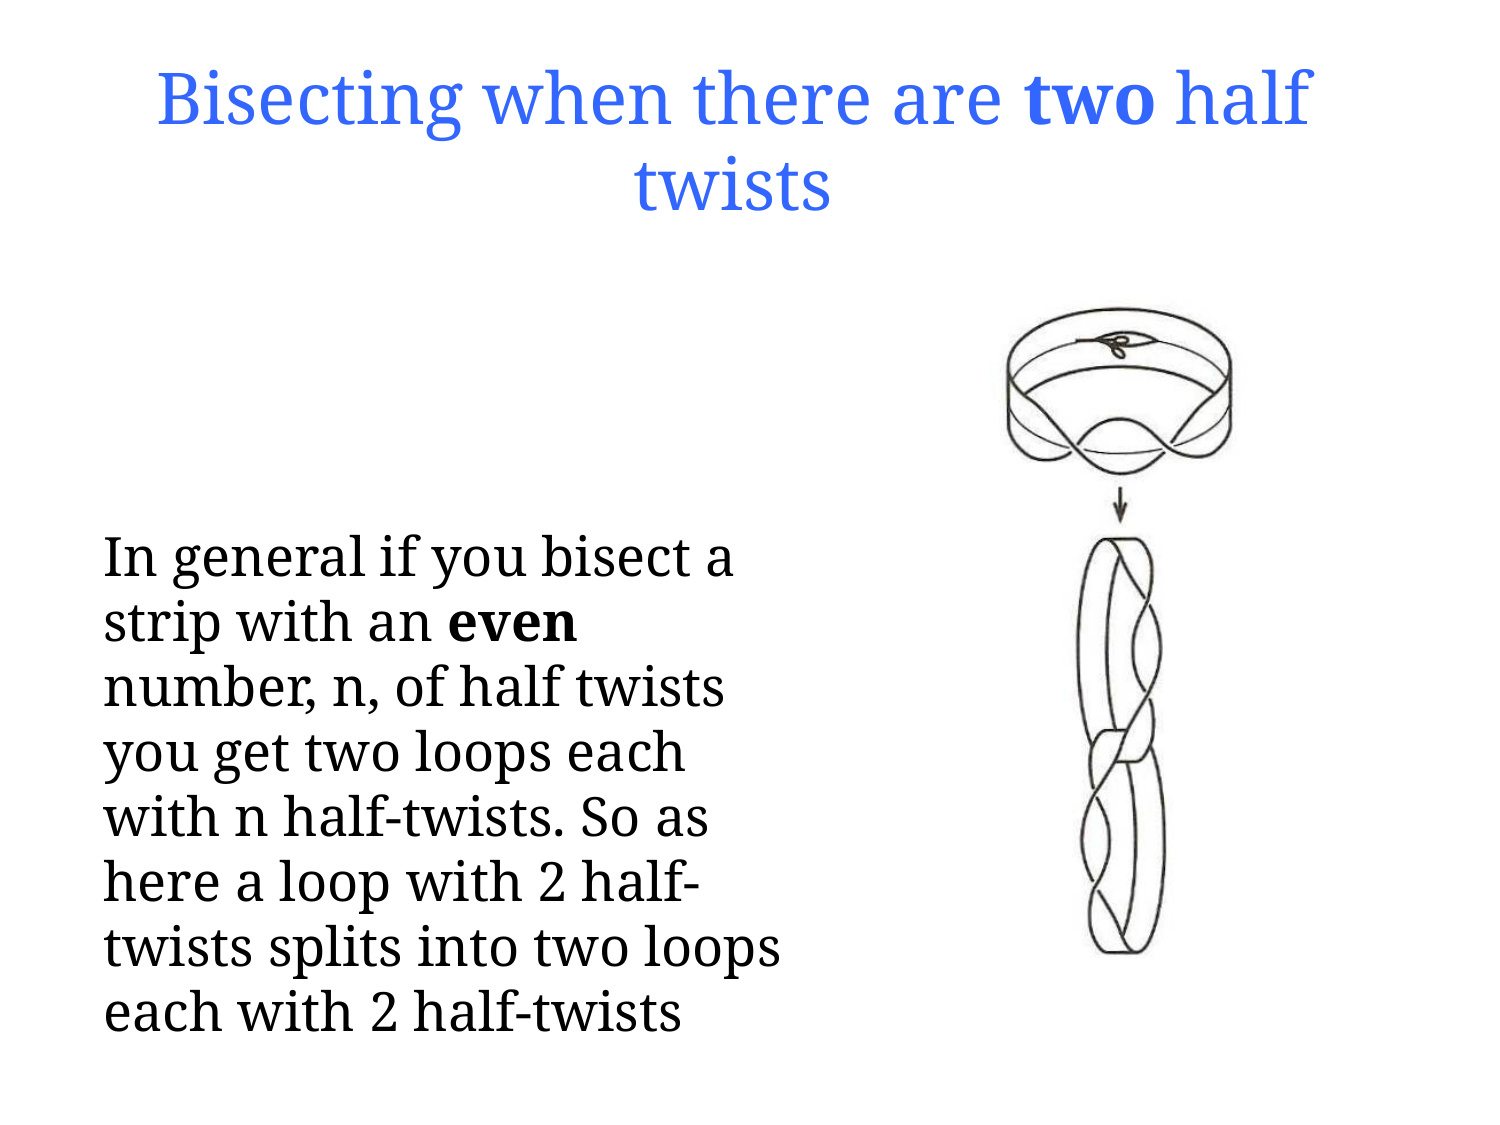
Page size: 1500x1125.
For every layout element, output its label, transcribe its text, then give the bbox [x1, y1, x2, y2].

text_box In general if you bisect a strip with an even number, n, of half twists you get two loops each with n half-twists. So as here a loop with 2 half-twists splits into two loops each with 2 half-twists [88, 515, 809, 1050]
title Bisecting when there are two half twists [41, 45, 1425, 233]
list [953, 262, 1259, 1006]
